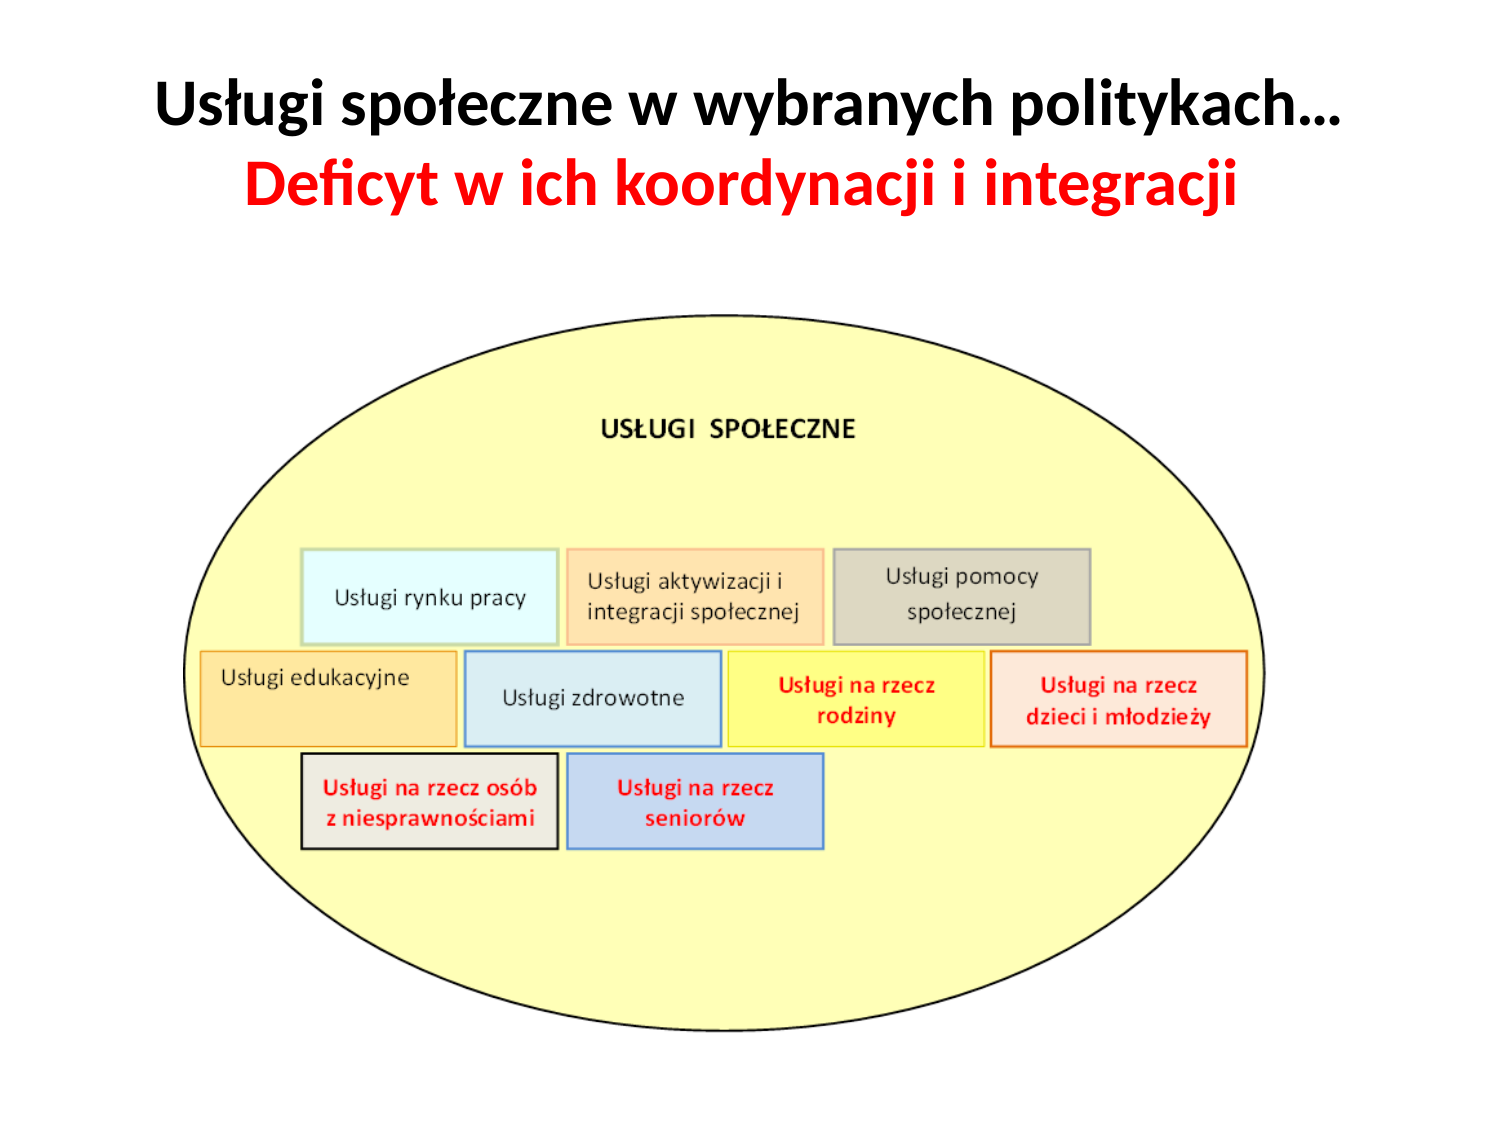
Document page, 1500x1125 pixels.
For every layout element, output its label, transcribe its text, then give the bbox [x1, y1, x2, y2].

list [182, 314, 1270, 1036]
title Usługi społeczne w wybranych politykach… Deficyt w ich koordynacji i integracji [75, 45, 1425, 233]
